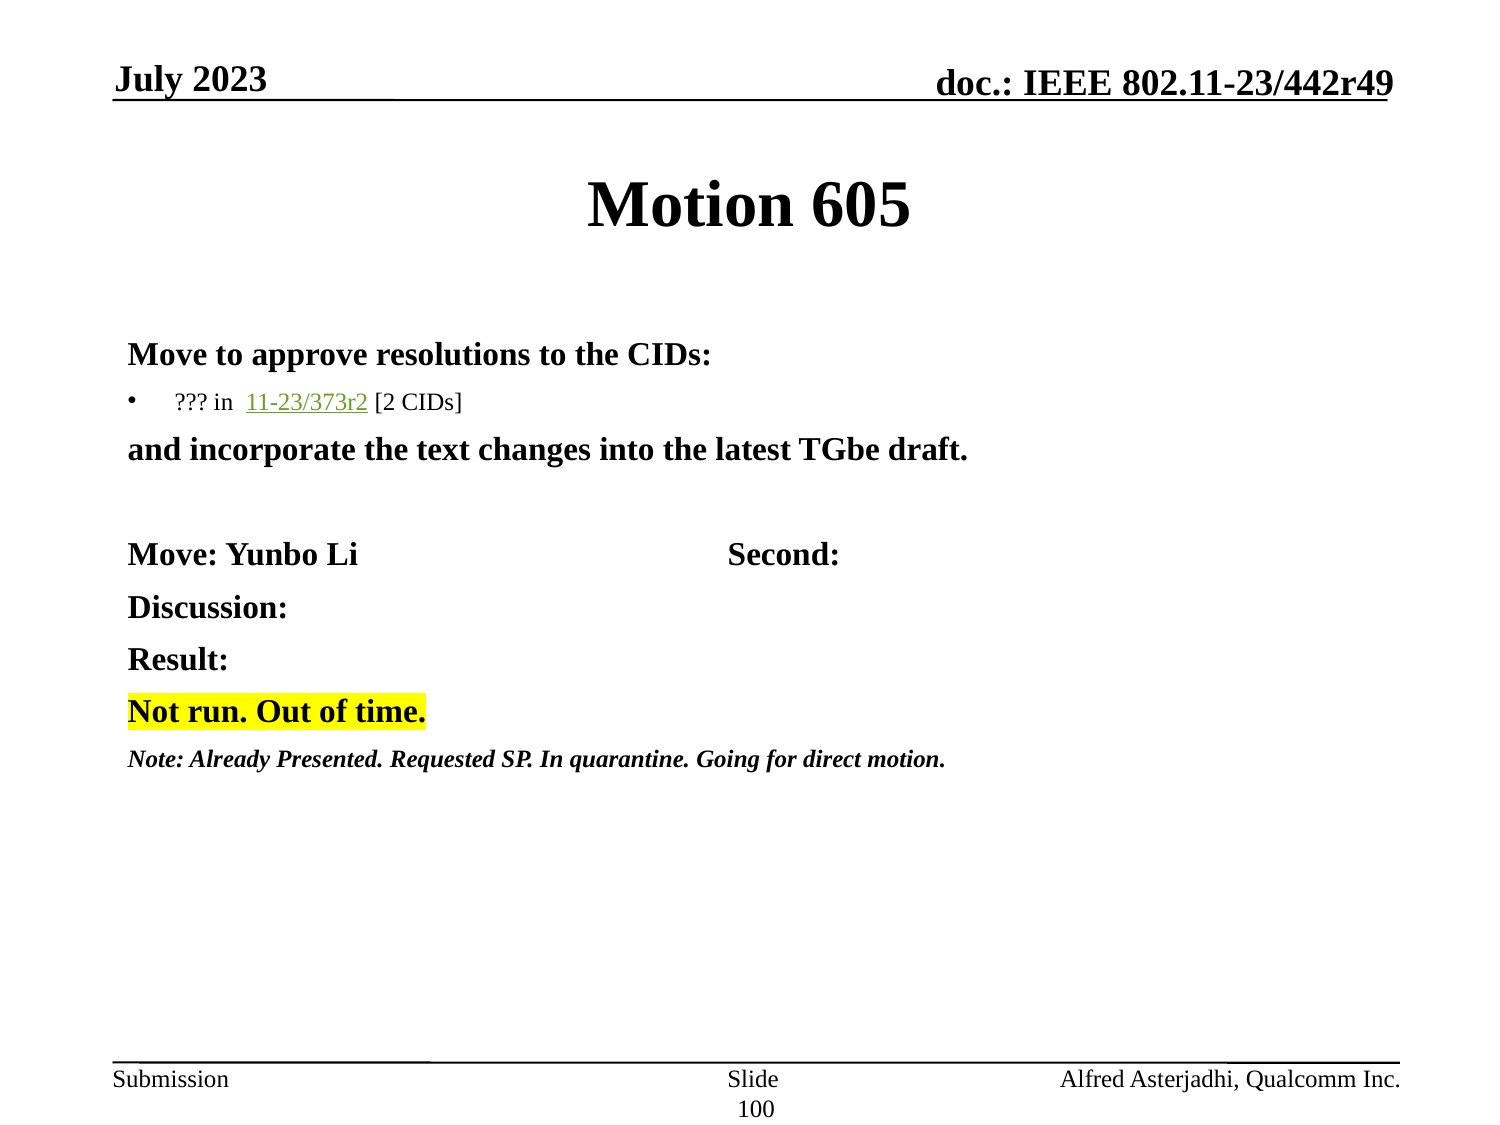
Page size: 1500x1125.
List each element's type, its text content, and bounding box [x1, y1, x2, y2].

list Move to approve resolutions to the CIDs: ??? in 11-23/373r2 [2 CIDs] and incorporate the text changes into the latest TGbe draft. Move: Yunbo Li Second: Discussion: Result: Not run. Out of time. Note: Already Presented. Requested SP. In quarantine. Going for direct motion. [112, 324, 1388, 1063]
title Motion 605 [112, 112, 1388, 288]
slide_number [114, 54, 423, 100]
slide_number Slide 100 [712, 1061, 800, 1123]
footer Alfred Asterjadhi, Qualcomm Inc. [878, 1061, 1402, 1093]
